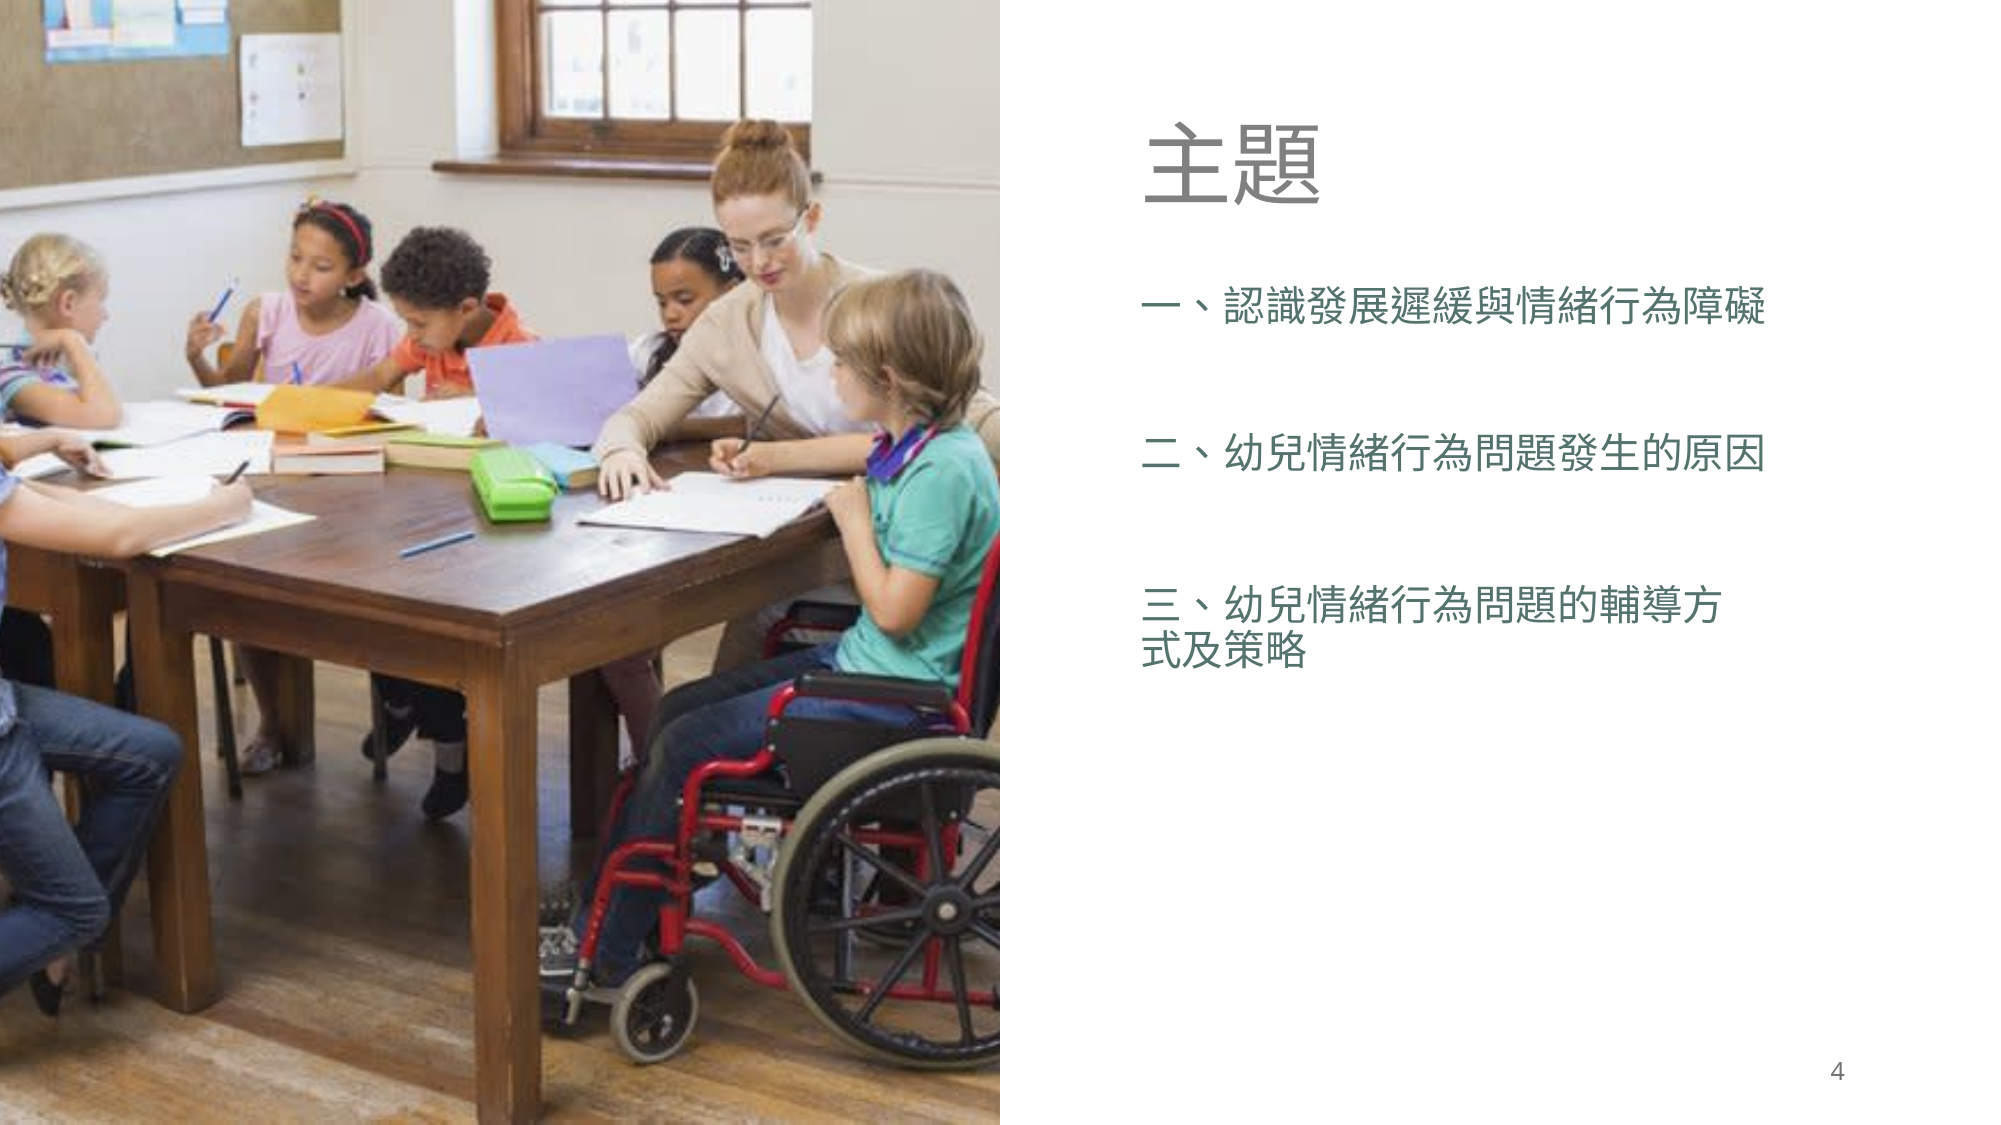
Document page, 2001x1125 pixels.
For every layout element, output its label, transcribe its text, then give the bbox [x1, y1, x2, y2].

list 三、幼兒情緒行為問題的輔導方式及策略 [1125, 572, 1770, 683]
list 二、幼兒情緒行為問題發生的原因 [1125, 419, 1814, 486]
slide_number 4 [1709, 1042, 1860, 1103]
picture [0, 0, 1000, 1125]
title 主題 [1125, 59, 1880, 278]
list 一、認識發展遲緩與情緒行為障礙 [1125, 277, 1814, 343]
